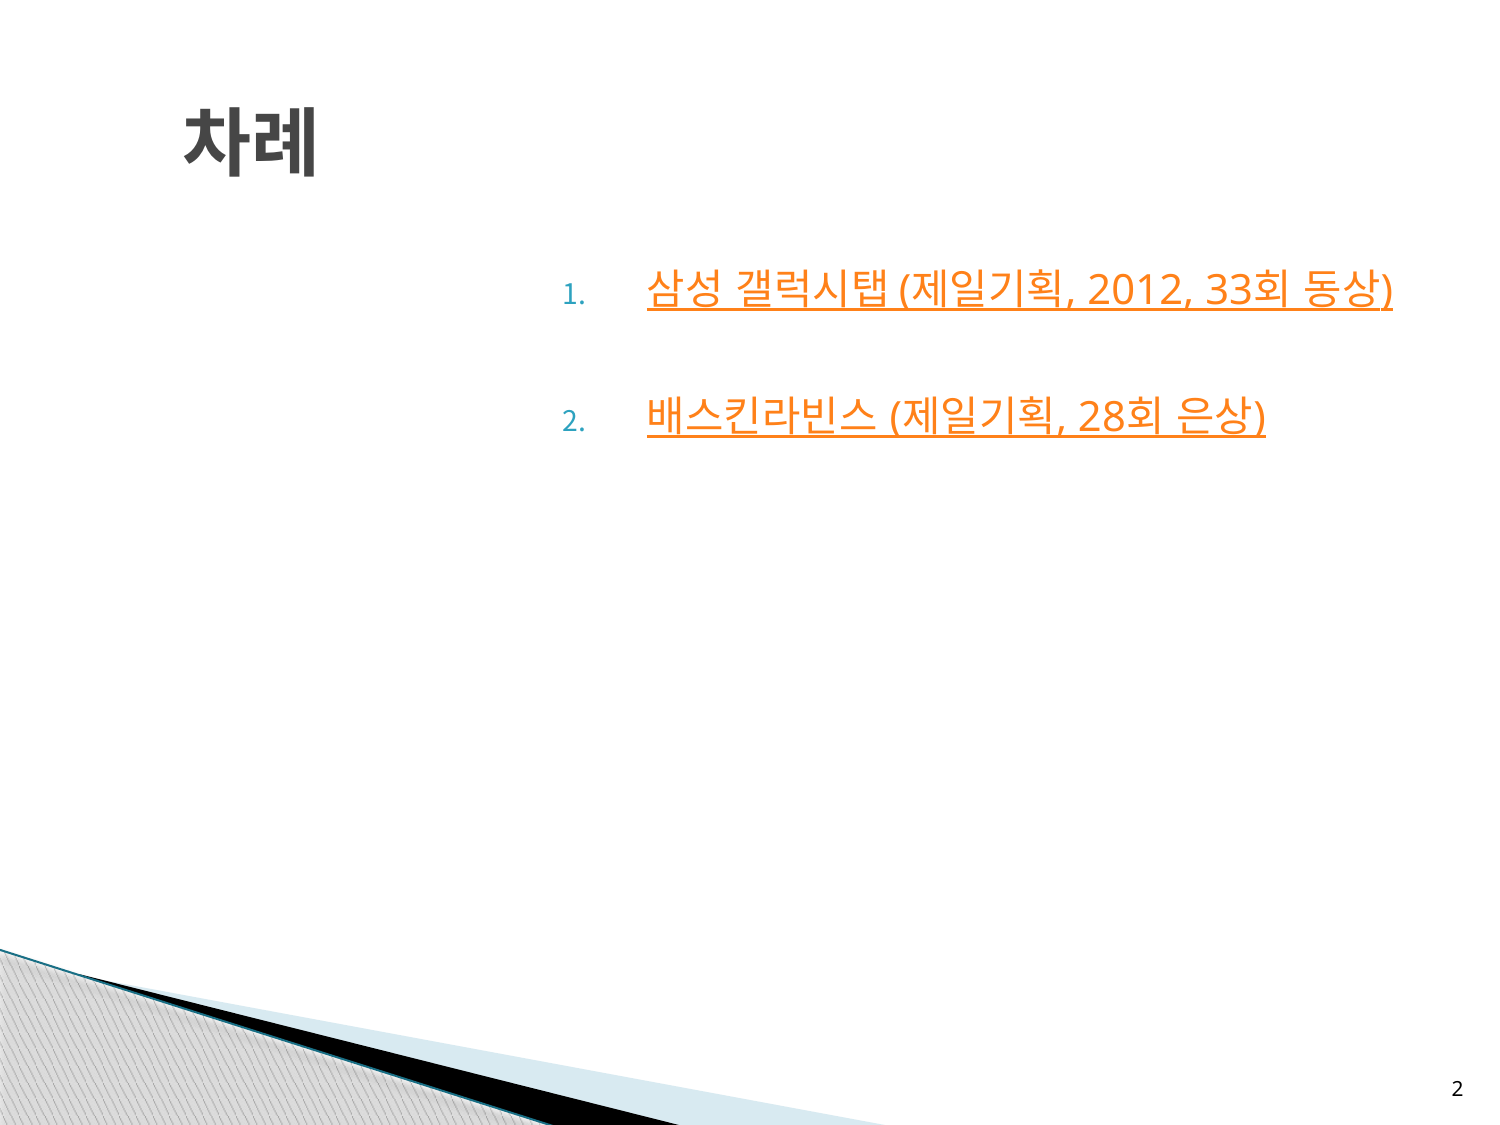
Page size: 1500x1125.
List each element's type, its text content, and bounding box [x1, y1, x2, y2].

title 차례 [128, 46, 1404, 235]
slide_number 2 [1418, 1051, 1479, 1112]
list 삼성 갤럭시탭 (제일기획, 2012, 33회 동상) 배스킨라빈스 (제일기획, 28회 은상) [529, 255, 1500, 1125]
